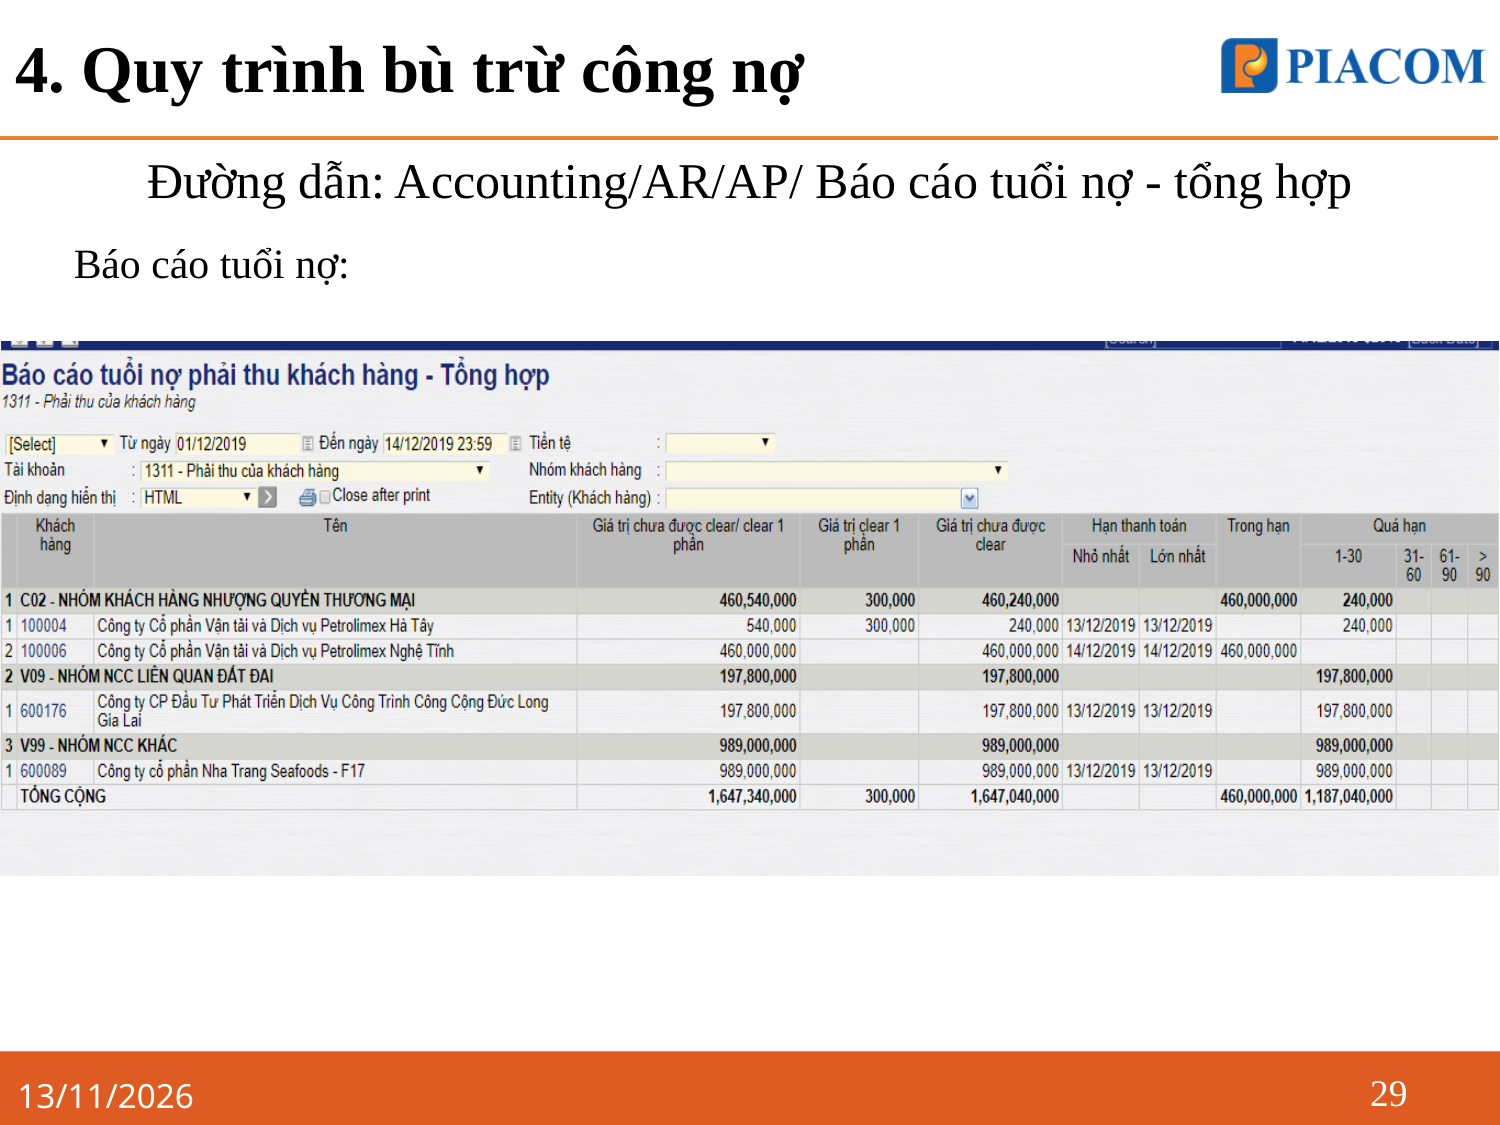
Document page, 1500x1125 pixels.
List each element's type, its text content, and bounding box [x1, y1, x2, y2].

picture [0, 217, 1500, 1125]
title 4. Quy trình bù trừ công nợ [0, 0, 1500, 141]
text_box Báo cáo tuổi nợ: [59, 229, 1500, 295]
text_box Đường dẫn: Accounting/AR/AP/ Báo cáo tuổi nợ - tổng hợp [0, 141, 1500, 217]
